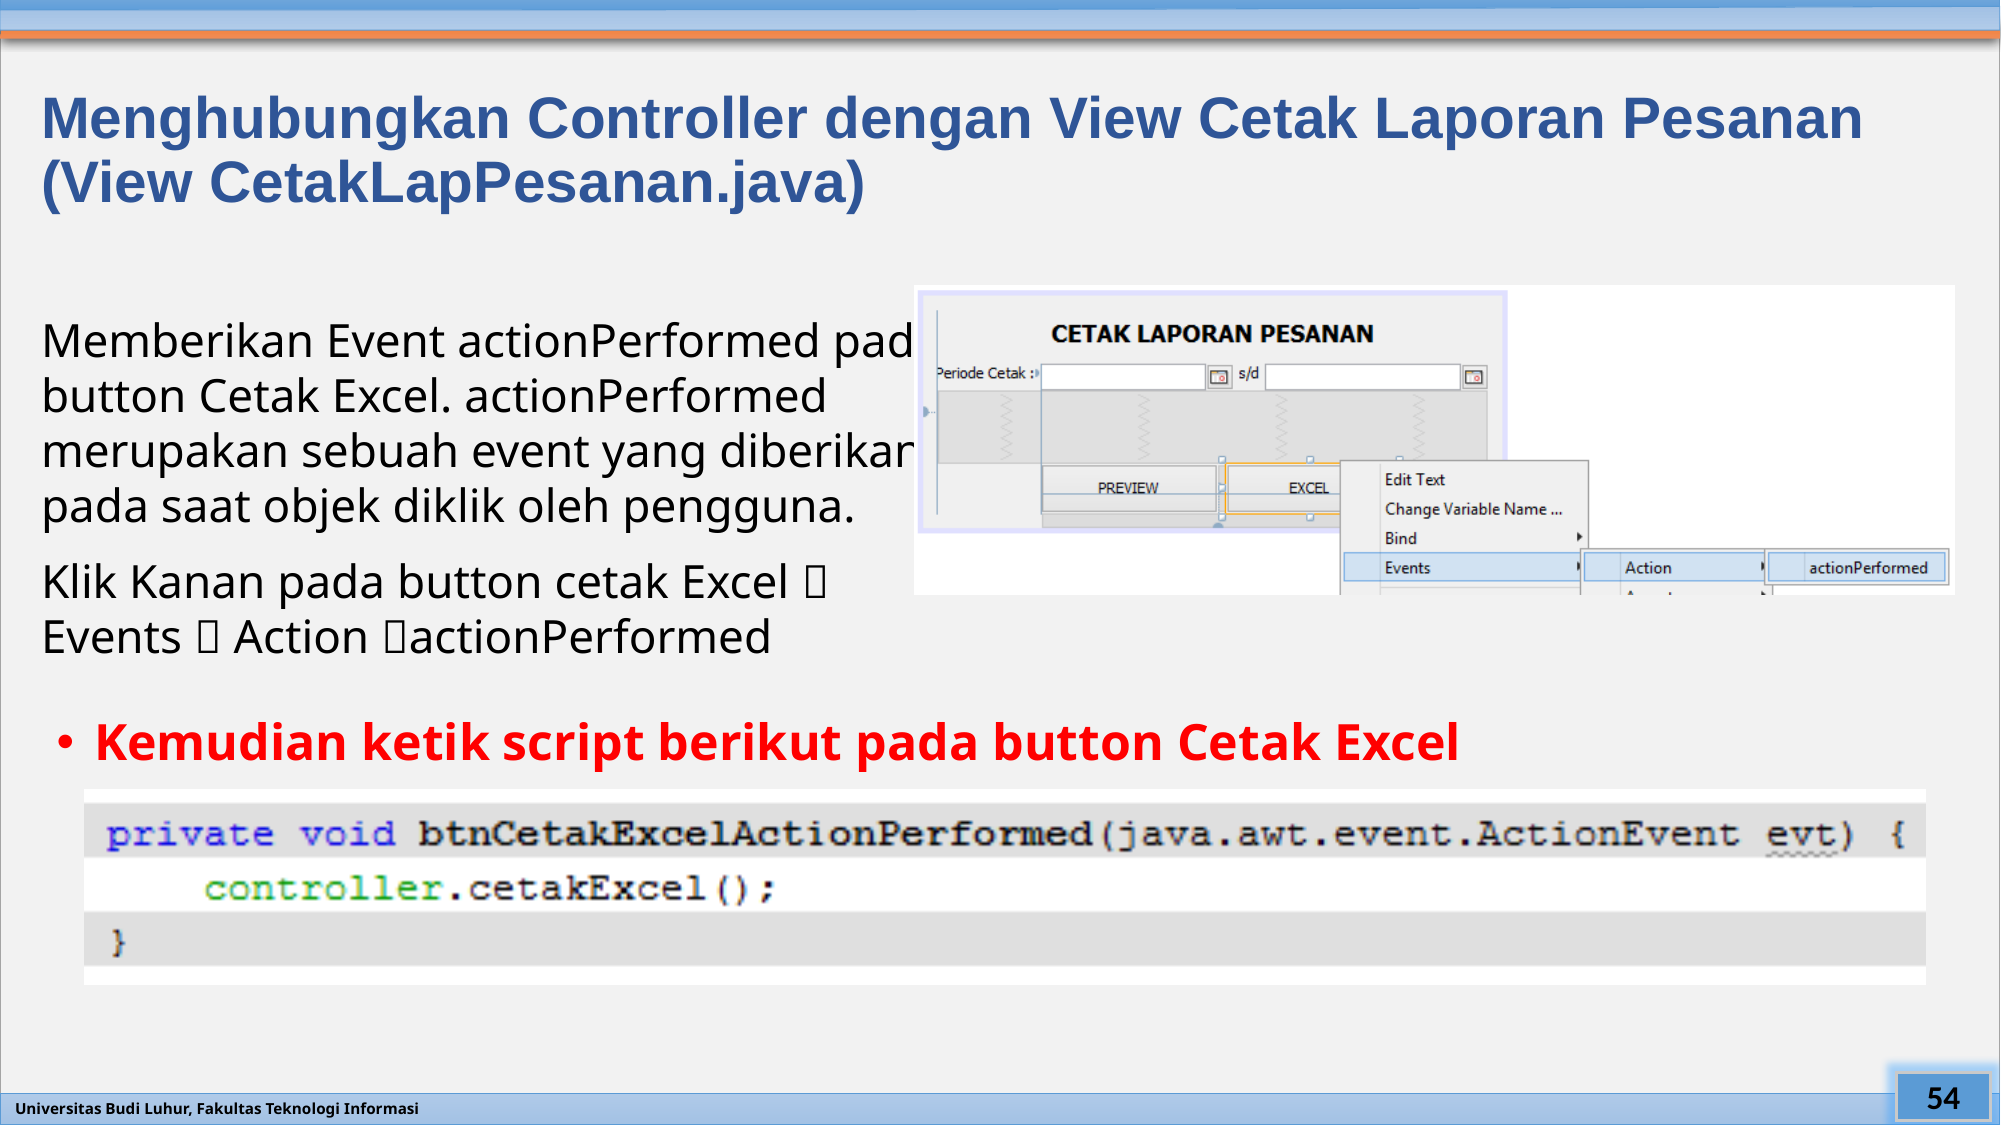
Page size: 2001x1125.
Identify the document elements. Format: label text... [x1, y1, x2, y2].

text_box Kemudian ketik script berikut pada button Cetak Excel [41, 709, 1970, 870]
picture [84, 789, 1926, 986]
picture [914, 285, 1955, 595]
title Menghubungkan Controller dengan View Cetak Laporan Pesanan (View CetakLapPesanan.java) [26, 79, 1955, 224]
list Memberikan Event actionPerformed pada button Cetak Excel. actionPerformed merupakan sebuah event yang diberikan pada saat objek diklik oleh pengguna. Klik Kanan pada button cetak Excel  Events  Action actionPerformed [26, 304, 969, 629]
